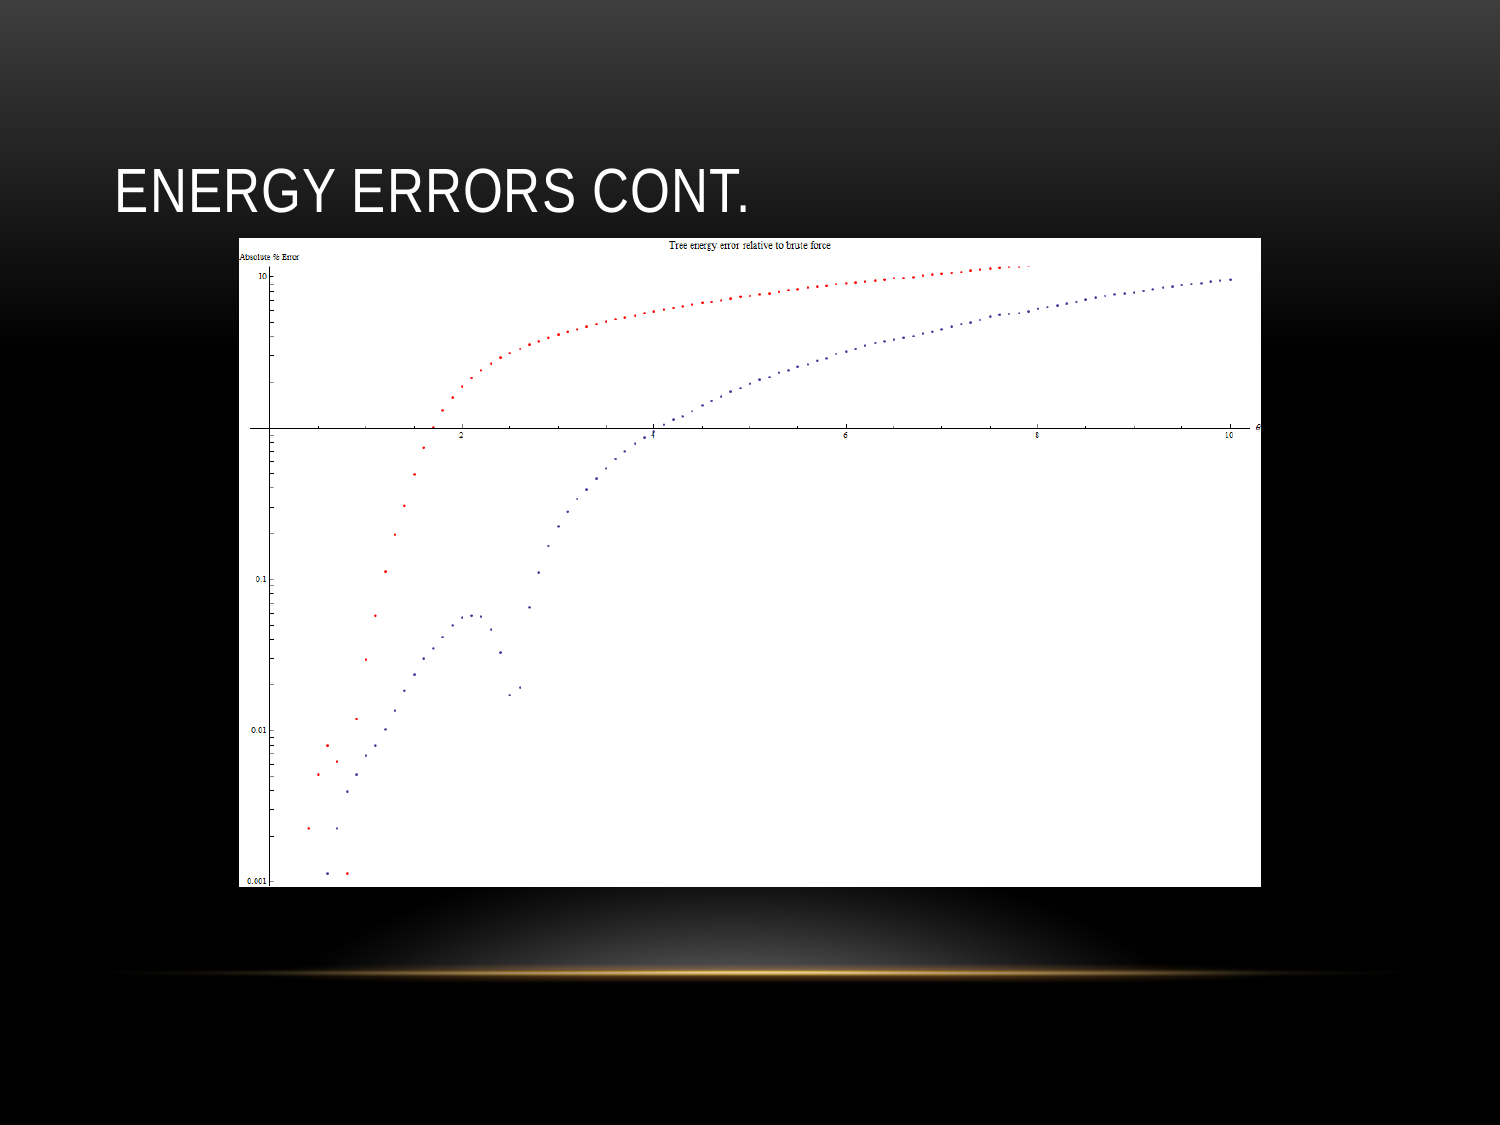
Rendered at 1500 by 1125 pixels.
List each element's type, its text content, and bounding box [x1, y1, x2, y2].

title energy errors cont. [99, 45, 1400, 233]
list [238, 238, 1262, 887]
picture [0, 0, 1500, 1125]
